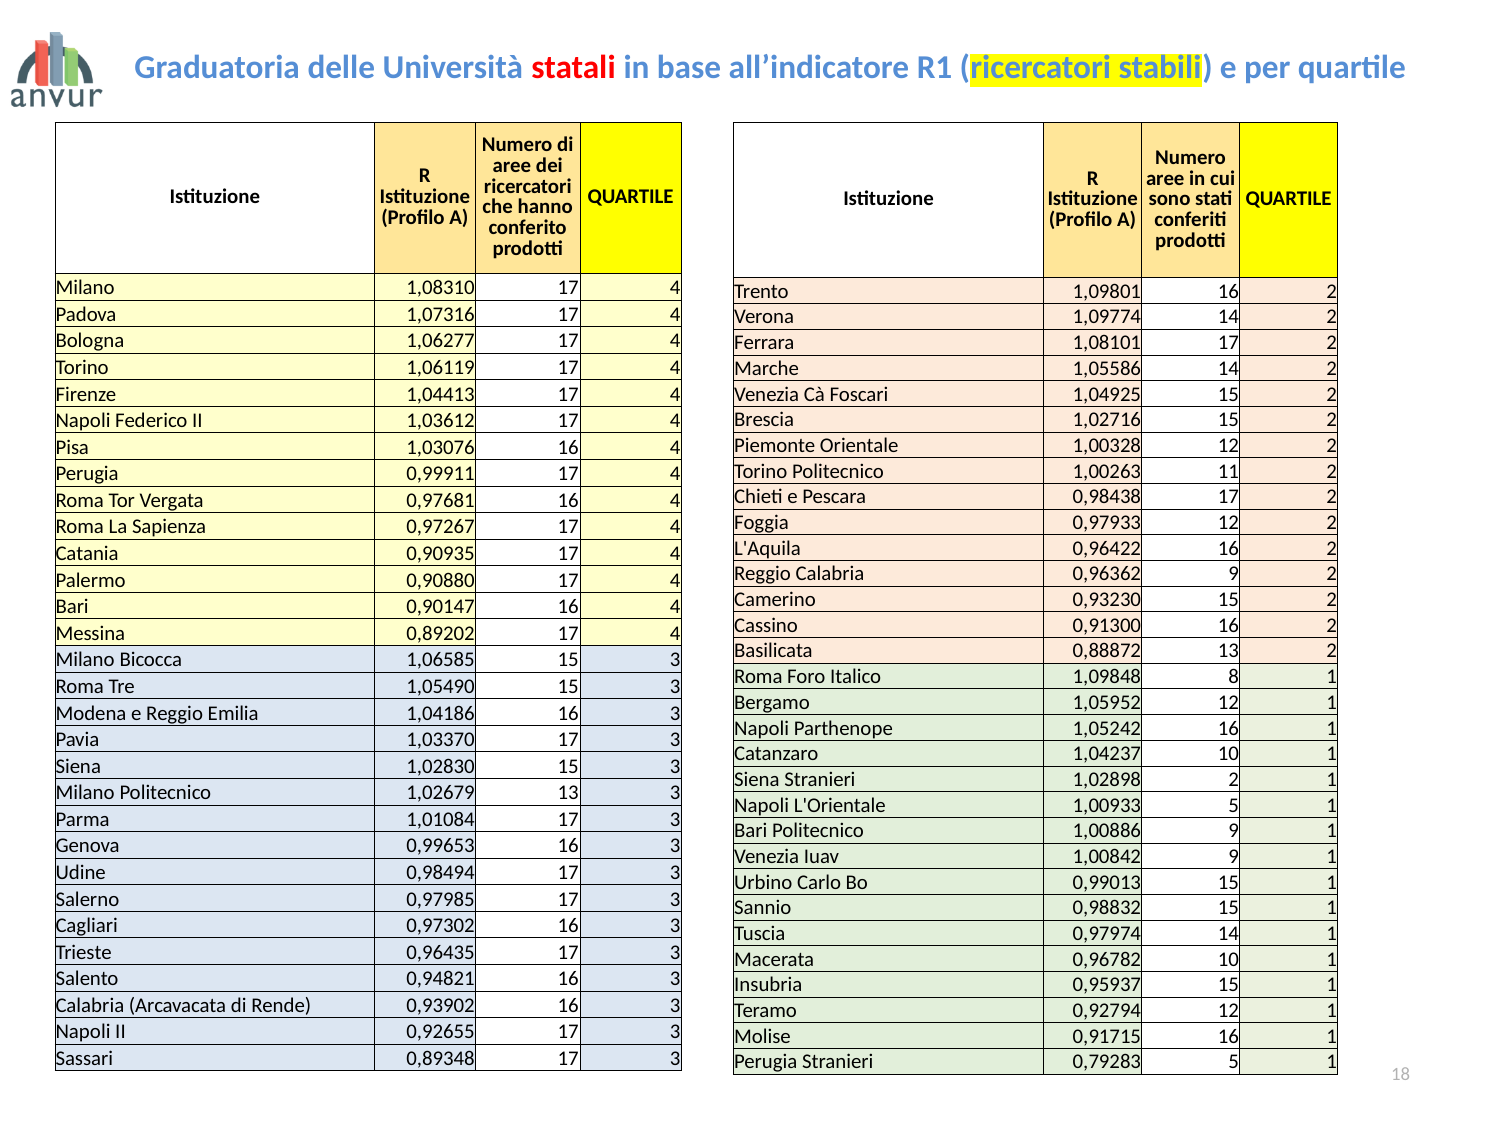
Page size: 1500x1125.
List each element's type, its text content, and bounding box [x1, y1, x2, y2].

table_cell Siena Stranieri [734, 767, 1043, 791]
table_cell 17 [476, 513, 580, 539]
table_cell 1 [1240, 844, 1337, 868]
table_cell Roma Foro Italico [734, 664, 1043, 688]
table_cell 4 [581, 380, 681, 406]
table_cell Calabria (Arcavacata di Rende) [56, 992, 374, 1017]
table_cell 1 [1240, 972, 1337, 997]
table_cell 2 [1240, 330, 1337, 355]
table_cell 4 [581, 433, 681, 459]
table_cell 0,96422 [1044, 535, 1141, 560]
table_cell Cassino [734, 612, 1043, 637]
table_cell 10 [1142, 946, 1239, 971]
table_cell 0,97267 [375, 513, 475, 539]
table_cell 0,96435 [375, 938, 475, 964]
table_cell 17 [476, 1018, 580, 1044]
table_cell 0,91715 [1044, 1023, 1141, 1048]
table_cell 16 [476, 832, 580, 858]
table_cell 13 [1142, 638, 1239, 663]
table_cell 2 [1240, 278, 1337, 303]
table_cell 1 [1240, 1049, 1337, 1074]
table_cell 17 [476, 859, 580, 884]
table_cell Molise [734, 1023, 1043, 1048]
table_cell 0,94821 [375, 965, 475, 991]
table_cell 14 [1142, 921, 1239, 945]
table_cell 4 [581, 540, 681, 565]
table_cell Bologna [56, 327, 374, 353]
table_header Numero aree in cui sono stati conferiti prodotti [1142, 123, 1239, 277]
table_cell 9 [1142, 844, 1239, 868]
table_cell 3 [581, 965, 681, 991]
table_cell 1 [1240, 689, 1337, 714]
table_cell 1 [1240, 869, 1337, 894]
table_cell 1,06585 [375, 646, 475, 672]
table_cell 15 [1142, 895, 1239, 920]
table_cell 4 [581, 619, 681, 645]
table_cell 17 [476, 274, 580, 300]
table_cell Napoli II [56, 1018, 374, 1044]
table_cell Udine [56, 859, 374, 884]
table_cell 3 [581, 885, 681, 911]
table_cell 1,07316 [375, 301, 475, 326]
table_cell Milano Bicocca [56, 646, 374, 672]
table_cell 16 [1142, 278, 1239, 303]
table_cell Milano Politecnico [56, 779, 374, 805]
table_cell 0,96782 [1044, 946, 1141, 971]
table_cell Cagliari [56, 912, 374, 937]
table_cell 4 [581, 407, 681, 432]
table_cell 0,97933 [1044, 510, 1141, 534]
table_cell Firenze [56, 380, 374, 406]
table_cell Catanzaro [734, 741, 1043, 766]
table_cell Foggia [734, 510, 1043, 534]
table_cell Trieste [56, 938, 374, 964]
table_cell Teramo [734, 998, 1043, 1022]
table_cell 3 [581, 673, 681, 698]
table_cell 2 [1240, 304, 1337, 329]
table_cell 1,00933 [1044, 792, 1141, 817]
table_cell 16 [476, 965, 580, 991]
table_cell 9 [1142, 818, 1239, 843]
table_cell 12 [1142, 510, 1239, 534]
table_cell 2 [1240, 484, 1337, 509]
table_cell 1 [1240, 1023, 1337, 1048]
table_cell 0,93230 [1044, 587, 1141, 611]
table_cell 16 [1142, 1023, 1239, 1048]
picture [5, 32, 107, 114]
table_cell Roma Tre [56, 673, 374, 698]
table_cell Sannio [734, 895, 1043, 920]
table_cell Camerino [734, 587, 1043, 611]
table_cell 4 [581, 513, 681, 539]
table_cell 1 [1240, 998, 1337, 1022]
table_cell 1,03370 [375, 726, 475, 751]
table_cell Piemonte Orientale [734, 433, 1043, 457]
table_cell 0,98832 [1044, 895, 1141, 920]
table_cell Messina [56, 619, 374, 645]
table_cell 4 [581, 566, 681, 592]
table_cell Basilicata [734, 638, 1043, 663]
table_cell 3 [581, 1045, 681, 1070]
table_cell 17 [1142, 330, 1239, 355]
table_cell 15 [1142, 869, 1239, 894]
table_cell 9 [1142, 561, 1239, 586]
table_cell 3 [581, 806, 681, 831]
table_cell 16 [476, 433, 580, 459]
table_cell 2 [1240, 587, 1337, 611]
table_cell 17 [476, 407, 580, 432]
table_cell 2 [1142, 767, 1239, 791]
table_cell Padova [56, 301, 374, 326]
table_cell 2 [1240, 381, 1337, 406]
table_header Numero di aree dei ricercatori che hanno conferito prodotti [476, 123, 580, 273]
table_cell 1,06277 [375, 327, 475, 353]
table_cell 3 [581, 699, 681, 725]
table_cell 17 [476, 540, 580, 565]
table_cell 1,04237 [1044, 741, 1141, 766]
table_cell 3 [581, 912, 681, 937]
table_cell 17 [476, 566, 580, 592]
table_cell 1,05952 [1044, 689, 1141, 714]
table_cell 17 [1142, 484, 1239, 509]
table_cell 0,99653 [375, 832, 475, 858]
table_cell 0,79283 [1044, 1049, 1141, 1074]
table_cell 1,01084 [375, 806, 475, 831]
table_cell 1 [1240, 664, 1337, 688]
table_cell 0,99013 [1044, 869, 1141, 894]
table_cell Macerata [734, 946, 1043, 971]
table_cell 1,05242 [1044, 715, 1141, 740]
table_cell 0,97302 [375, 912, 475, 937]
table_cell 3 [581, 832, 681, 858]
table_cell Salerno [56, 885, 374, 911]
table_cell 16 [476, 487, 580, 512]
table_cell 0,97985 [375, 885, 475, 911]
table_cell 11 [1142, 458, 1239, 483]
table_cell Venezia Iuav [734, 844, 1043, 868]
table_cell 3 [581, 859, 681, 884]
table_cell 4 [581, 354, 681, 379]
table_cell 15 [1142, 381, 1239, 406]
table_cell Bergamo [734, 689, 1043, 714]
table_cell 0,92794 [1044, 998, 1141, 1022]
table_cell 3 [581, 938, 681, 964]
table_cell 1 [1240, 946, 1337, 971]
table_cell 2 [1240, 638, 1337, 663]
table_cell 1,02716 [1044, 407, 1141, 432]
table_cell 17 [476, 380, 580, 406]
table_cell 0,96362 [1044, 561, 1141, 586]
table_cell Catania [56, 540, 374, 565]
table_cell Parma [56, 806, 374, 831]
table_header Istituzione [56, 123, 374, 273]
table_cell 1,02898 [1044, 767, 1141, 791]
table_cell 1 [1240, 741, 1337, 766]
table_cell 16 [1142, 612, 1239, 637]
table_cell 3 [581, 646, 681, 672]
table_cell 17 [476, 1045, 580, 1070]
table_cell 1,04186 [375, 699, 475, 725]
table_cell 1,05586 [1044, 356, 1141, 380]
table_cell 1,02679 [375, 779, 475, 805]
table_cell Tuscia [734, 921, 1043, 945]
text_box Graduatoria delle Università statali in base all’indicatore R1 (ricercatori stabili) e per quartile [119, 37, 1469, 93]
table_cell Pavia [56, 726, 374, 751]
table_cell 13 [476, 779, 580, 805]
table_cell Brescia [734, 407, 1043, 432]
table_cell 0,99911 [375, 460, 475, 486]
table_cell Ferrara [734, 330, 1043, 355]
table_cell 3 [581, 726, 681, 751]
table_cell 0,88872 [1044, 638, 1141, 663]
table_cell 1,00886 [1044, 818, 1141, 843]
table_cell 17 [476, 327, 580, 353]
table_cell Milano [56, 274, 374, 300]
table_cell Bari Politecnico [734, 818, 1043, 843]
table_cell 1 [1240, 921, 1337, 945]
table_cell 1 [1240, 818, 1337, 843]
table_cell 16 [476, 699, 580, 725]
table_cell Salento [56, 965, 374, 991]
table_cell 17 [476, 885, 580, 911]
table_cell Sassari [56, 1045, 374, 1070]
table_header Istituzione [734, 123, 1043, 277]
table_cell 17 [476, 301, 580, 326]
table_cell 16 [1142, 535, 1239, 560]
table_cell 12 [1142, 998, 1239, 1022]
table_cell Venezia Cà Foscari [734, 381, 1043, 406]
table_cell 12 [1142, 433, 1239, 457]
table_cell 0,89348 [375, 1045, 475, 1070]
table_cell 17 [476, 806, 580, 831]
table_cell Perugia [56, 460, 374, 486]
table_cell 0,89202 [375, 619, 475, 645]
table_cell 12 [1142, 689, 1239, 714]
table_cell 1,09801 [1044, 278, 1141, 303]
table_cell Napoli Federico II [56, 407, 374, 432]
table_cell Roma La Sapienza [56, 513, 374, 539]
table_cell 1,00328 [1044, 433, 1141, 457]
table_cell 0,91300 [1044, 612, 1141, 637]
table_cell 15 [476, 673, 580, 698]
table_cell 1,04413 [375, 380, 475, 406]
table_cell 1 [1240, 792, 1337, 817]
table_cell 0,98438 [1044, 484, 1141, 509]
table_cell 1,03612 [375, 407, 475, 432]
table_cell Bari [56, 593, 374, 618]
table_cell 0,90880 [375, 566, 475, 592]
table_cell Urbino Carlo Bo [734, 869, 1043, 894]
table_cell 1,03076 [375, 433, 475, 459]
table_cell 10 [1142, 741, 1239, 766]
table_cell Reggio Calabria [734, 561, 1043, 586]
table_cell 2 [1240, 612, 1337, 637]
table_cell Verona [734, 304, 1043, 329]
table_cell 1,09848 [1044, 664, 1141, 688]
table_cell Chieti e Pescara [734, 484, 1043, 509]
table_cell 4 [581, 301, 681, 326]
table_cell 0,97681 [375, 487, 475, 512]
table_cell Pisa [56, 433, 374, 459]
table_cell 1 [1240, 895, 1337, 920]
table_header QUARTILE [1240, 123, 1337, 277]
table_cell 4 [581, 487, 681, 512]
table_cell 0,98494 [375, 859, 475, 884]
table_cell Napoli L'Orientale [734, 792, 1043, 817]
table_cell Siena [56, 752, 374, 778]
table_cell Modena e Reggio Emilia [56, 699, 374, 725]
table_cell Perugia Stranieri [734, 1049, 1043, 1074]
table_cell 2 [1240, 561, 1337, 586]
table_cell 1,08310 [375, 274, 475, 300]
table_cell 15 [476, 646, 580, 672]
table_cell 1,00842 [1044, 844, 1141, 868]
table_cell Marche [734, 356, 1043, 380]
table_cell 1,06119 [375, 354, 475, 379]
table_cell 5 [1142, 1049, 1239, 1074]
table_cell 0,90147 [375, 593, 475, 618]
table_cell 17 [476, 726, 580, 751]
table_header QUARTILE [581, 123, 681, 273]
table_cell 1,09774 [1044, 304, 1141, 329]
table_cell 2 [1240, 458, 1337, 483]
table_cell 1 [1240, 715, 1337, 740]
table_cell 15 [1142, 587, 1239, 611]
table_cell 2 [1240, 356, 1337, 380]
table_cell 1,02830 [375, 752, 475, 778]
table_cell 16 [476, 912, 580, 937]
table_cell 16 [476, 992, 580, 1017]
table_cell Genova [56, 832, 374, 858]
table_cell 0,93902 [375, 992, 475, 1017]
table_cell 0,97974 [1044, 921, 1141, 945]
table_cell 14 [1142, 356, 1239, 380]
table_cell 1 [1240, 767, 1337, 791]
table_cell 17 [476, 354, 580, 379]
table_cell 0,92655 [375, 1018, 475, 1044]
table_cell 3 [581, 1018, 681, 1044]
table_cell 2 [1240, 433, 1337, 457]
table_cell Torino [56, 354, 374, 379]
table_cell 3 [581, 992, 681, 1017]
table_cell L'Aquila [734, 535, 1043, 560]
table_cell Napoli Parthenope [734, 715, 1043, 740]
table_cell 16 [1142, 715, 1239, 740]
table_cell 4 [581, 593, 681, 618]
table_cell 16 [476, 593, 580, 618]
table_cell 0,95937 [1044, 972, 1141, 997]
table_cell 15 [1142, 407, 1239, 432]
table_header R Istituzione (Profilo A) [375, 123, 475, 273]
slide_number 18 [1074, 1042, 1425, 1103]
table_cell 5 [1142, 792, 1239, 817]
table_cell 17 [476, 460, 580, 486]
table_cell 2 [1240, 535, 1337, 560]
table_cell Palermo [56, 566, 374, 592]
table_cell 15 [476, 752, 580, 778]
table_cell 0,90935 [375, 540, 475, 565]
table_cell 17 [476, 938, 580, 964]
table_cell 8 [1142, 664, 1239, 688]
table_cell Roma Tor Vergata [56, 487, 374, 512]
table_cell 14 [1142, 304, 1239, 329]
table_cell 17 [476, 619, 580, 645]
table_cell 2 [1240, 510, 1337, 534]
table_cell Trento [734, 278, 1043, 303]
table_cell 15 [1142, 972, 1239, 997]
table_cell Torino Politecnico [734, 458, 1043, 483]
table_cell Insubria [734, 972, 1043, 997]
table_cell 4 [581, 274, 681, 300]
table_header R Istituzione (Profilo A) [1044, 123, 1141, 277]
table_cell 4 [581, 327, 681, 353]
table_cell 2 [1240, 407, 1337, 432]
table_cell 3 [581, 752, 681, 778]
table_cell 1,08101 [1044, 330, 1141, 355]
table_cell 4 [581, 460, 681, 486]
table_cell 1,04925 [1044, 381, 1141, 406]
table_cell 1,00263 [1044, 458, 1141, 483]
table_cell 1,05490 [375, 673, 475, 698]
table_cell 3 [581, 779, 681, 805]
